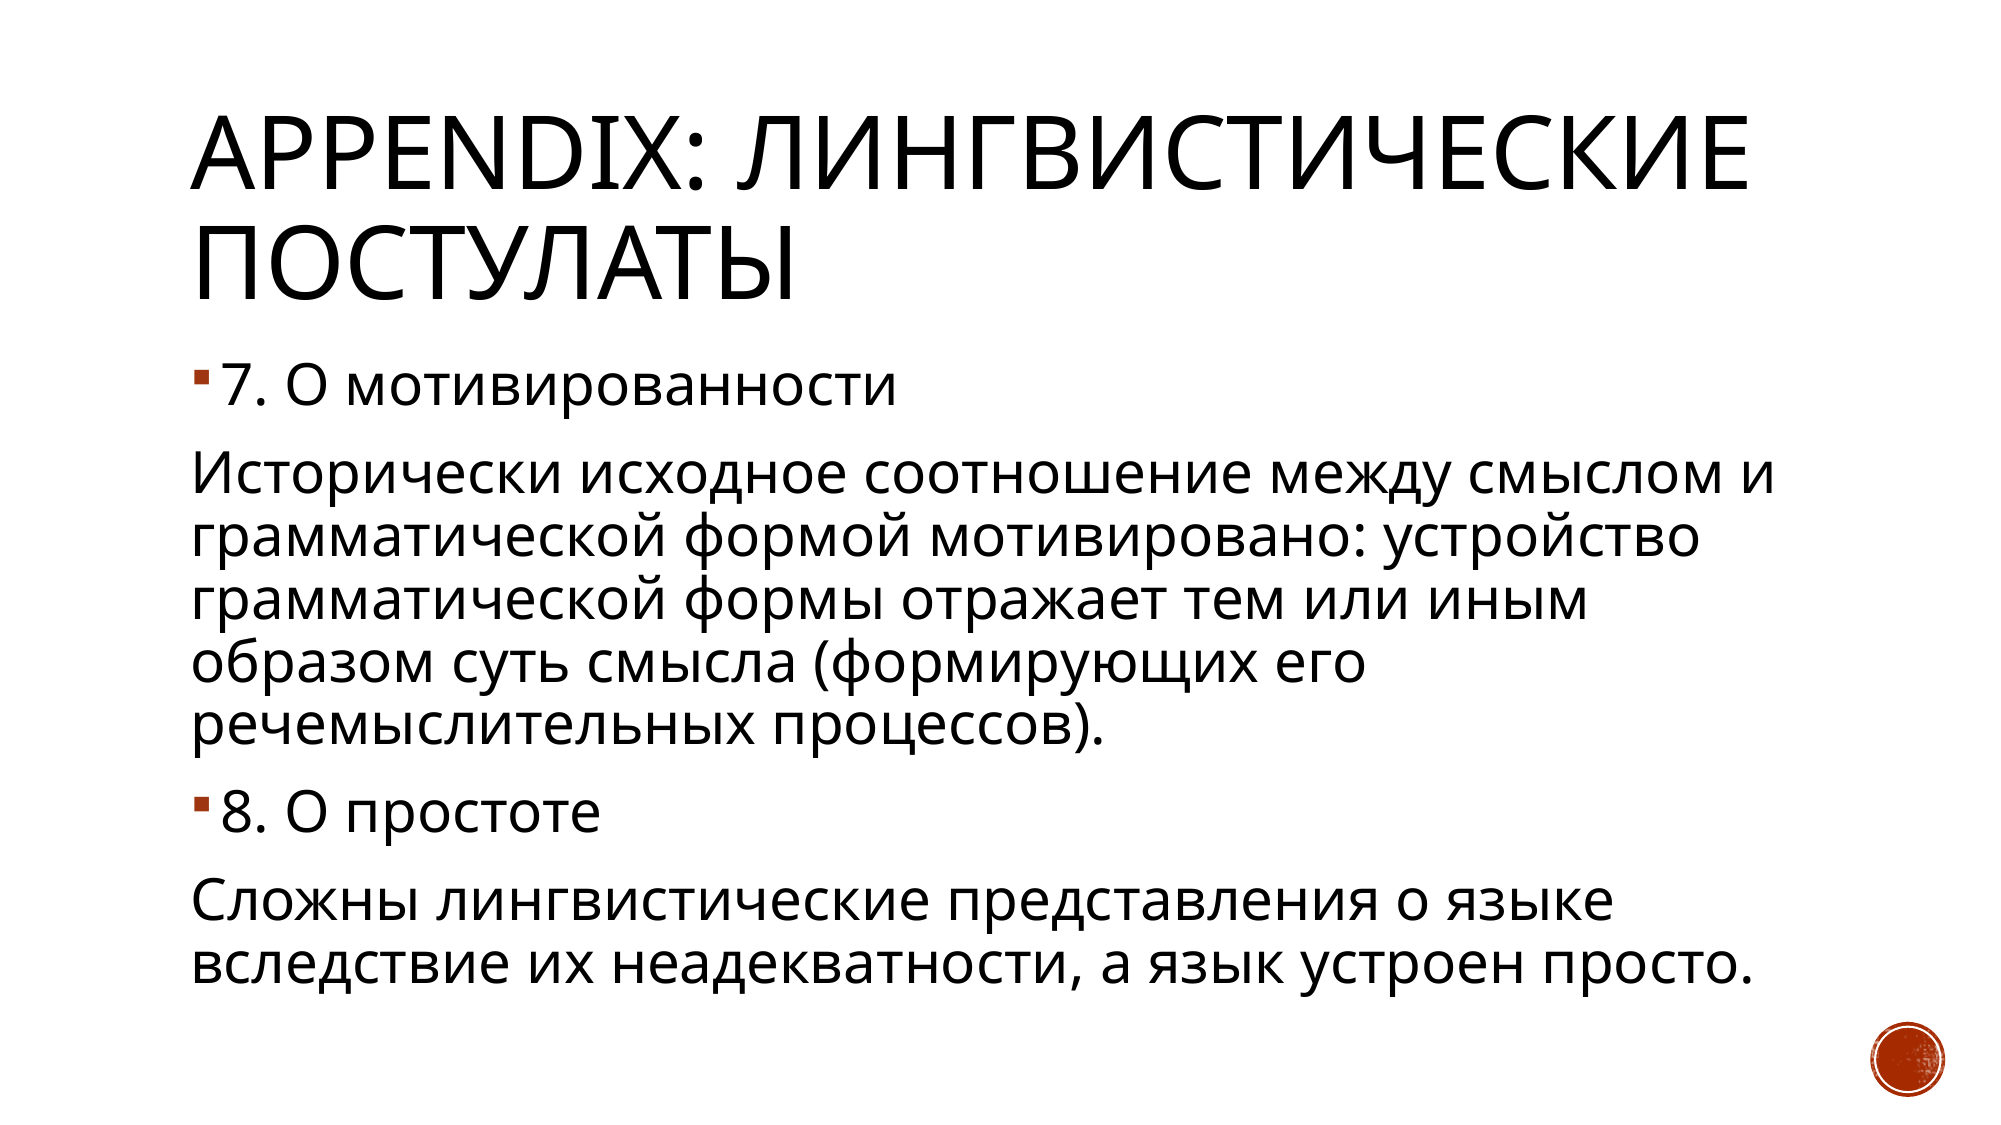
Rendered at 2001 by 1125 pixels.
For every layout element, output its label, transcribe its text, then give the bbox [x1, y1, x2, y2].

list 7. О мотивированности Исторически исходное соотношение между смыслом и грамматической формой мотивировано: устройство грамматической формы отражает тем или иным образом суть смысла (формирующих его речемыслительных процессов). 8. О простоте Сложны лингвистические представления о языке вследствие их неадекватности, а язык устроен просто. [175, 348, 1826, 1013]
title appendix: лингвистические постулаты [175, 79, 1826, 344]
